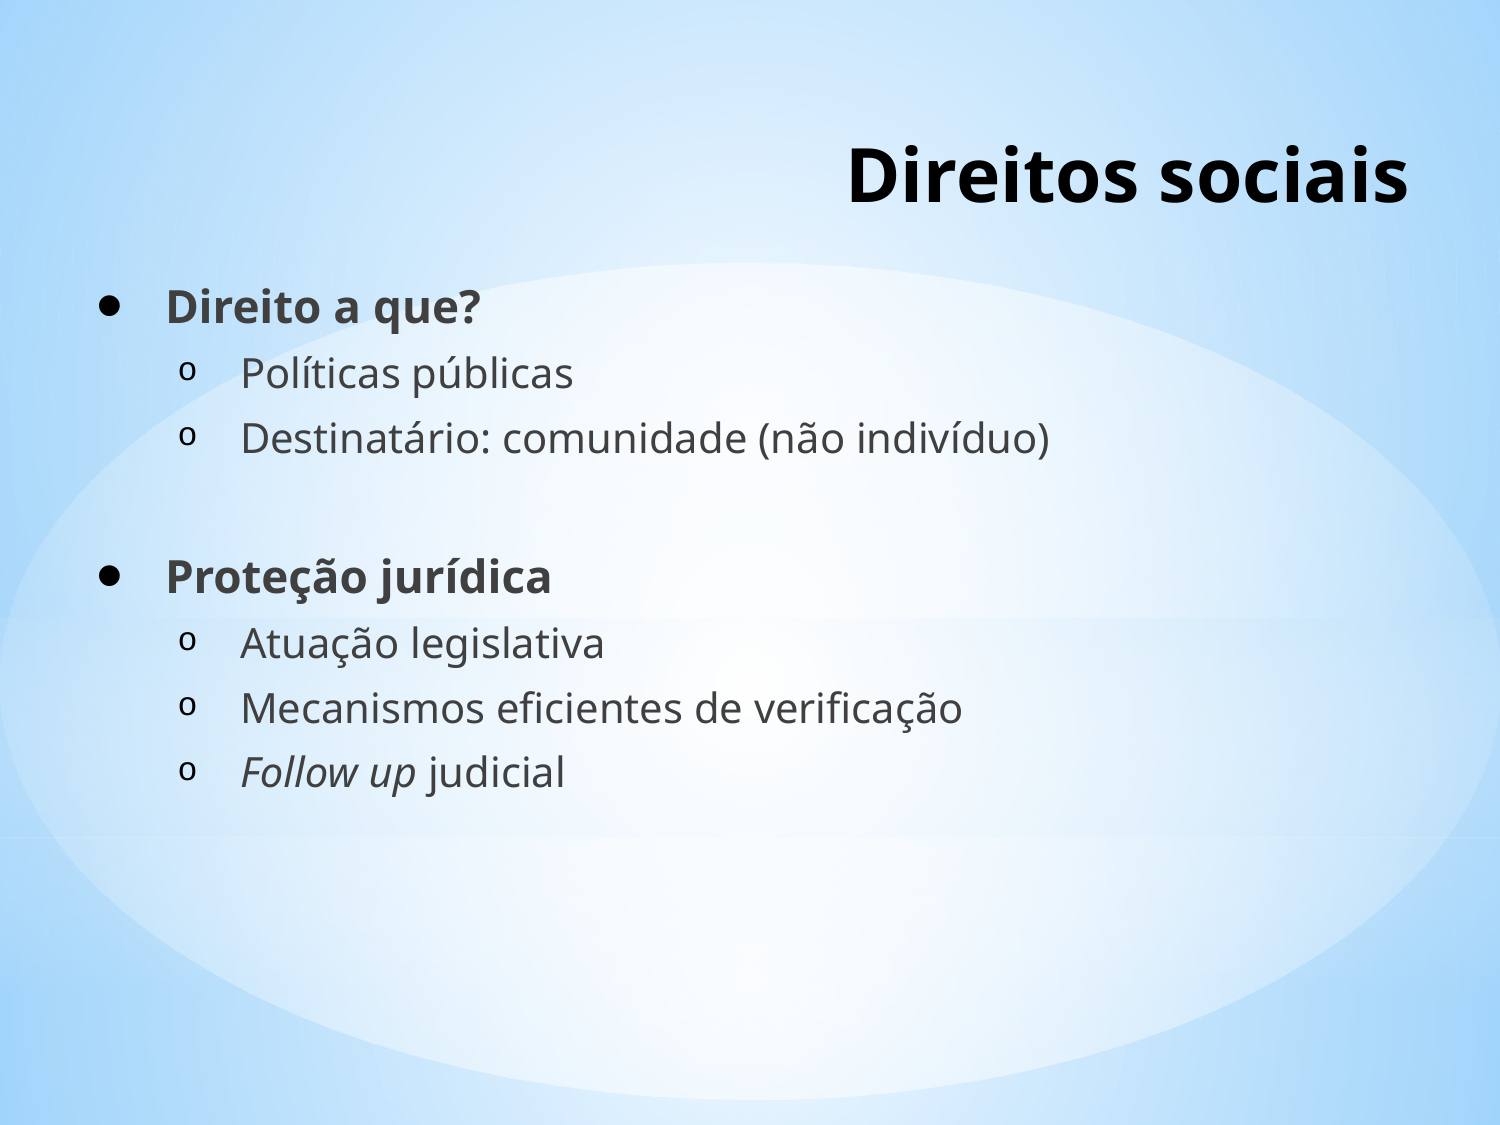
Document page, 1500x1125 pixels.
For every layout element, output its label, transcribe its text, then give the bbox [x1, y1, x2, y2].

title Direitos sociais [75, 45, 1425, 233]
list Direito a que? Políticas públicas Destinatário: comunidade (não indivíduo) Proteção jurídica Atuação legislativa Mecanismos eficientes de verificação Follow up judicial [75, 262, 1425, 1078]
